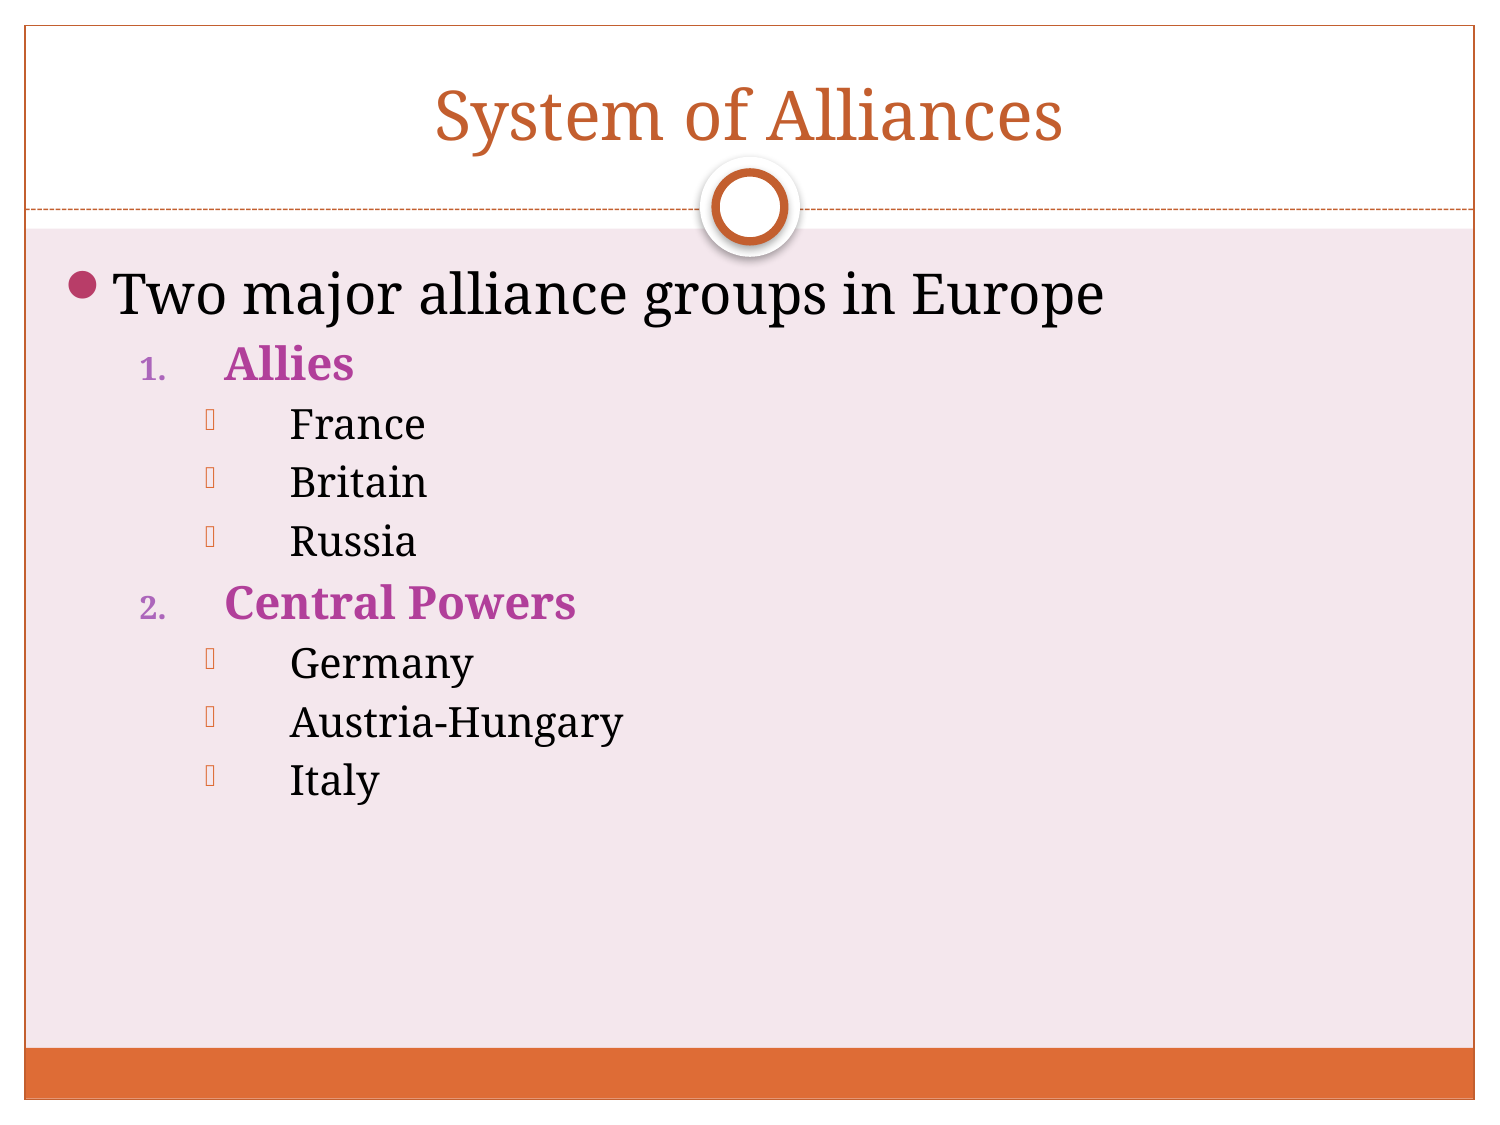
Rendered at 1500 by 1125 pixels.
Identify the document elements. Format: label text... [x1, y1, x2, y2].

list Two major alliance groups in Europe Allies France Britain Russia Central Powers Germany Austria-Hungary Italy [49, 250, 1445, 1001]
title System of Alliances [49, 37, 1450, 163]
